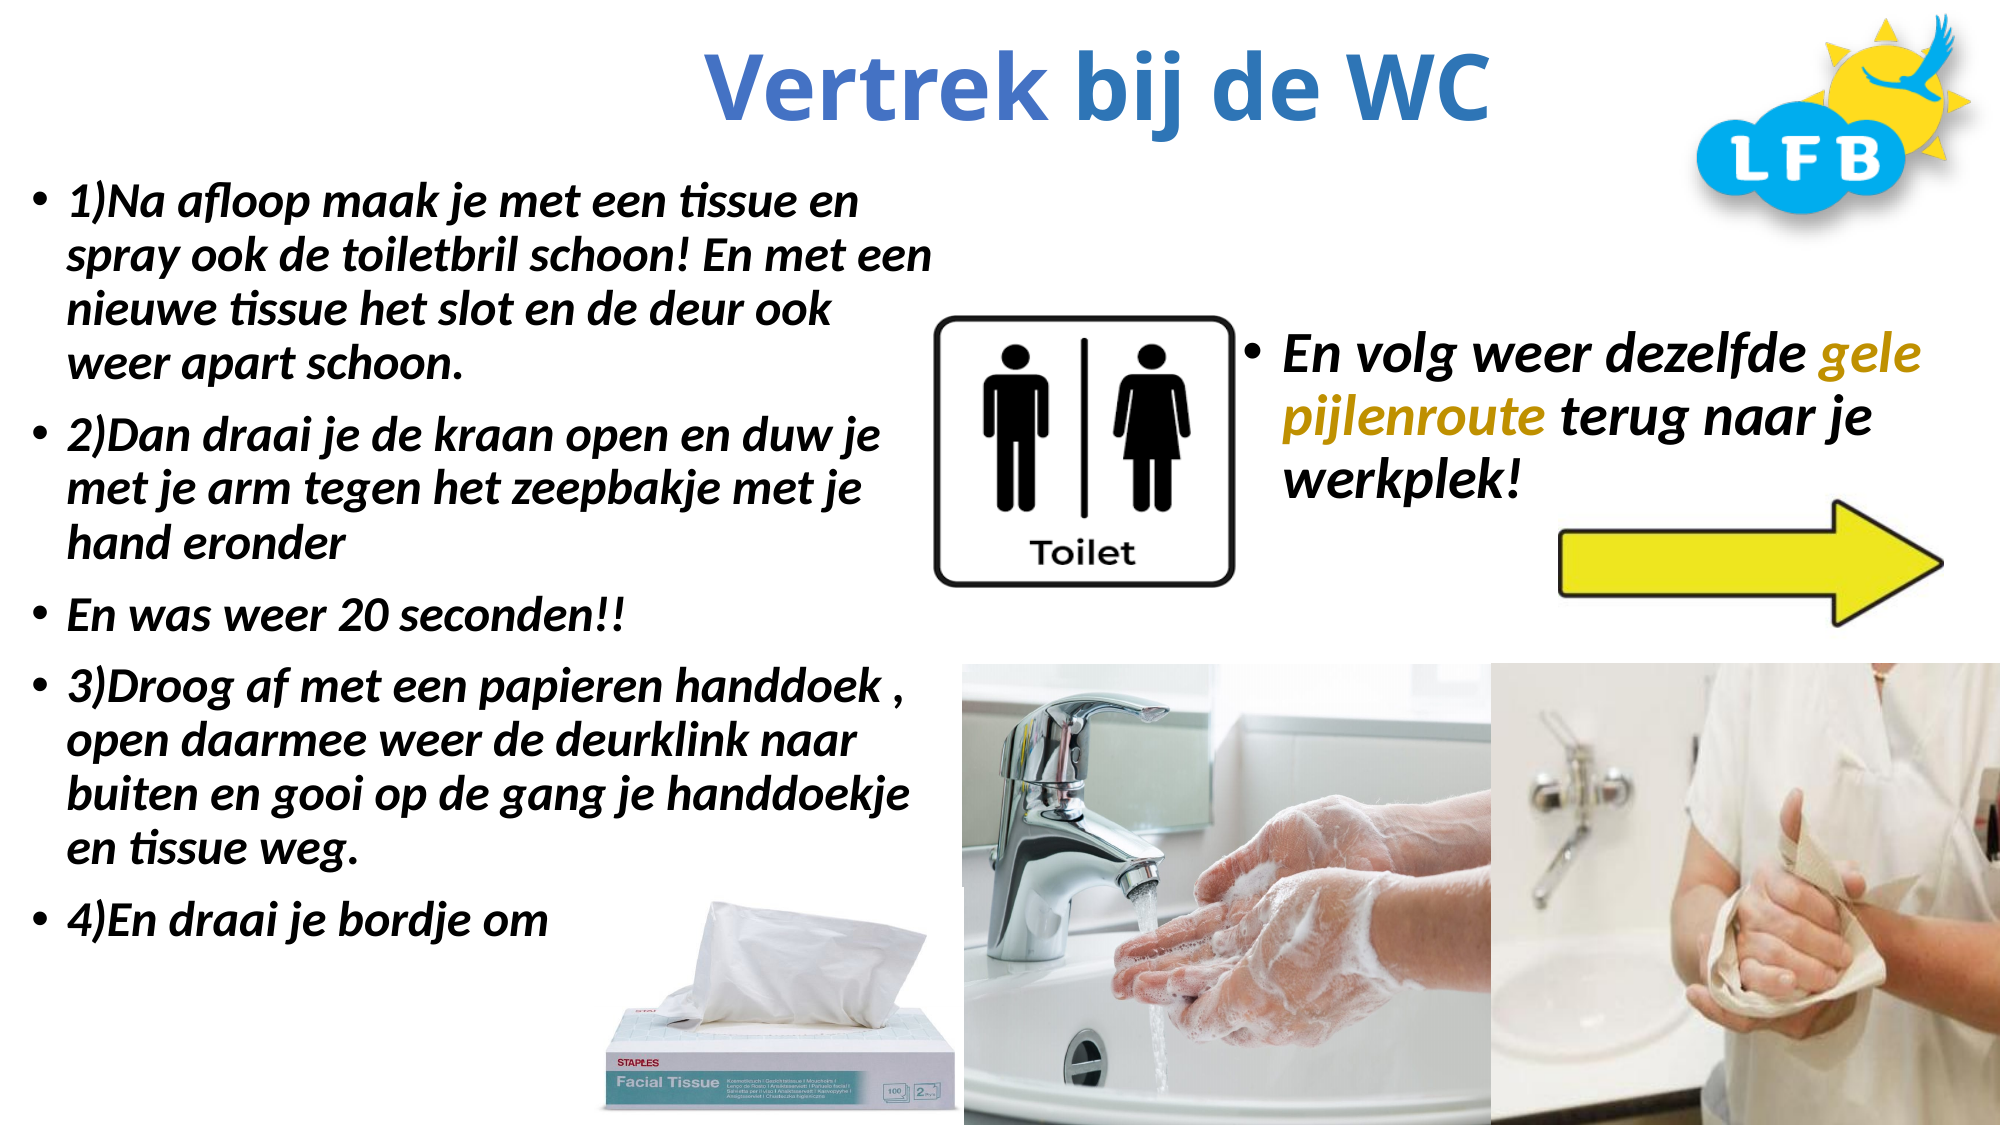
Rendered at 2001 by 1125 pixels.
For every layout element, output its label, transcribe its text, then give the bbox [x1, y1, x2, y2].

picture [594, 370, 2000, 1125]
list En volg weer dezelfde gele pijlenroute terug naar je werkplek! [1227, 315, 2000, 664]
title Vertrek bij de WC [285, 0, 1674, 200]
list 1)Na afloop maak je met een tissue en spray ook de toiletbril schoon! En met een nieuwe tissue het slot en de deur ook weer apart schoon. 2)Dan draai je de kraan open en duw je met je arm tegen het zeepbakje met je hand eronder En was weer 20 seconden!! 3)Droog af met een papieren handdoek , open daarmee weer de deurklink naar buiten en gooi op de gang je handdoekje en tissue weg. 4)En draai je bordje om [16, 166, 961, 957]
picture [1674, 0, 2000, 256]
picture [932, 314, 1237, 589]
